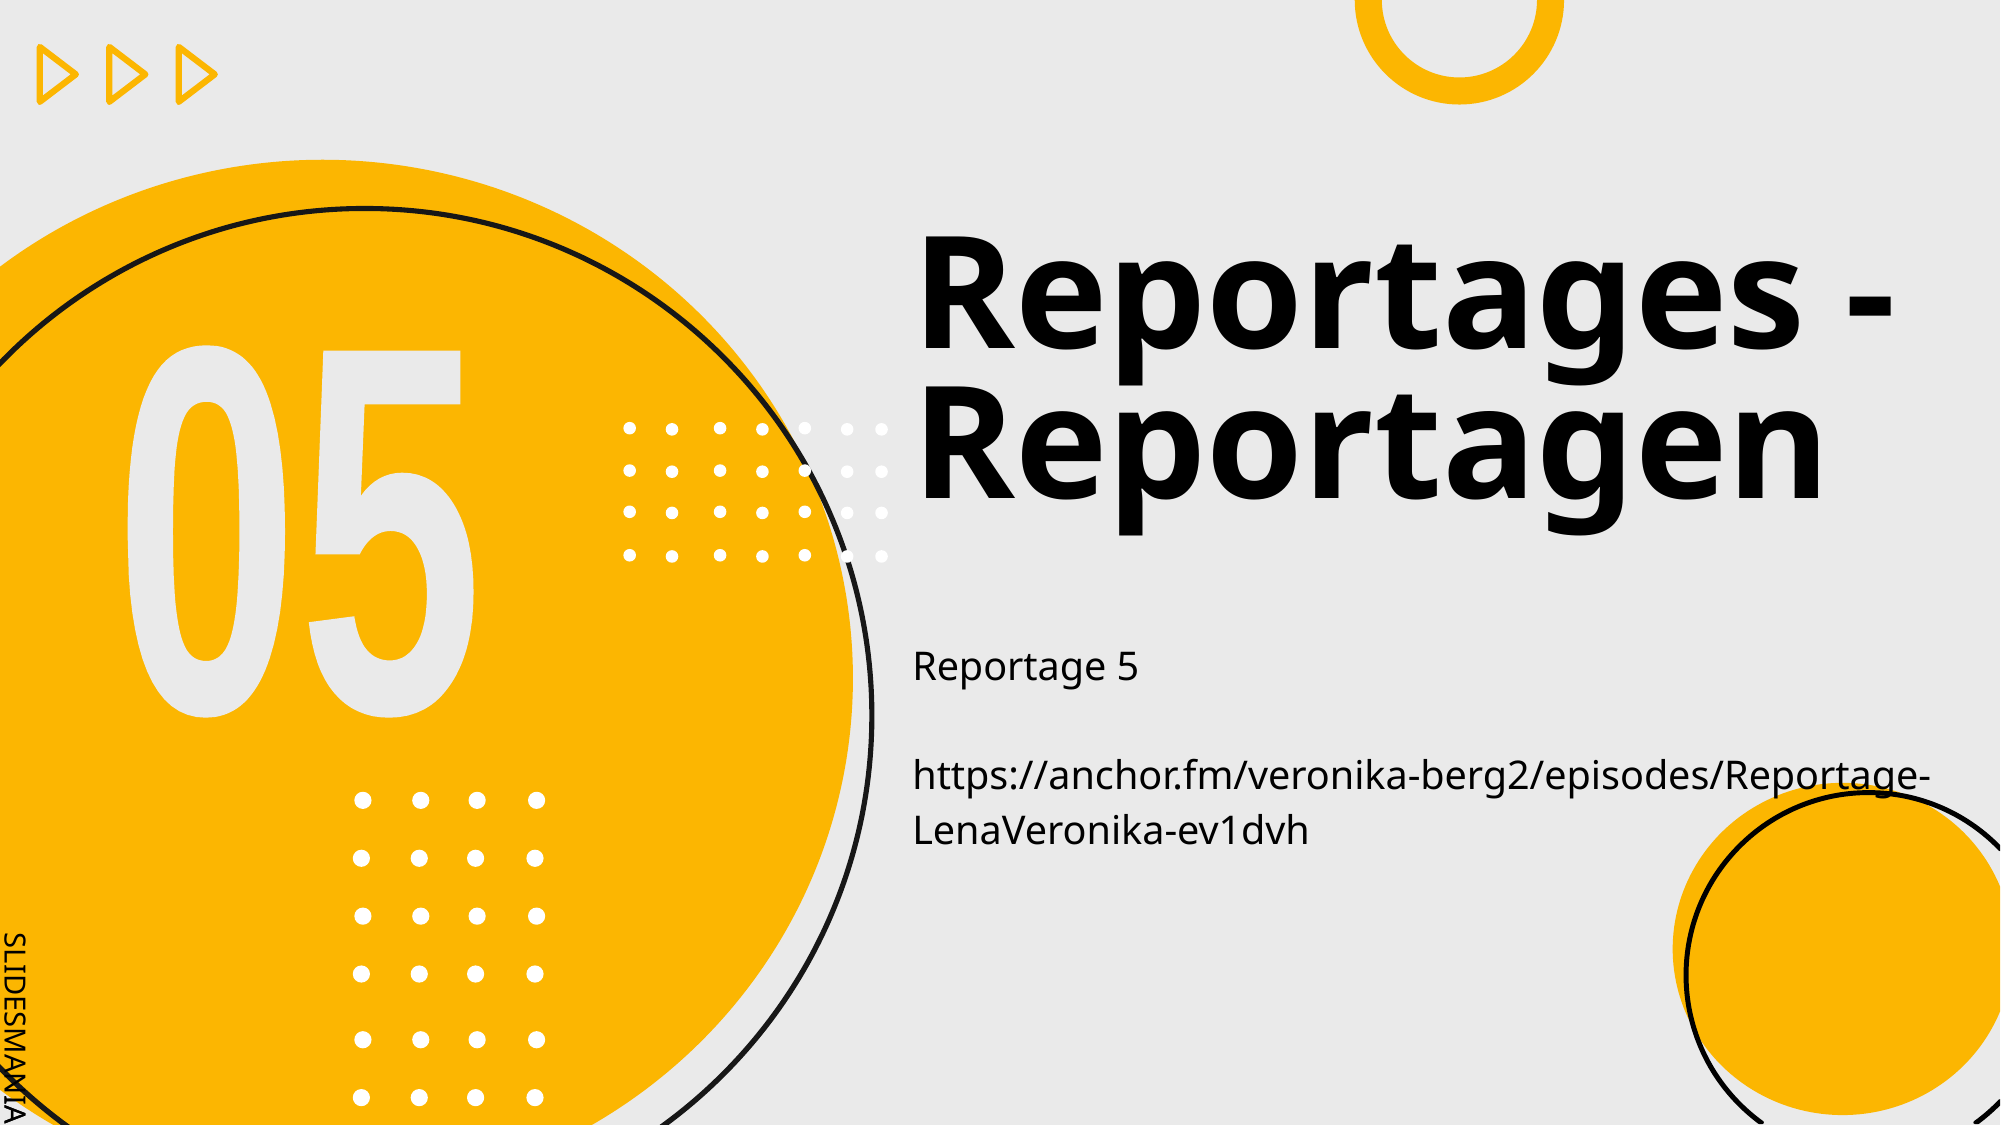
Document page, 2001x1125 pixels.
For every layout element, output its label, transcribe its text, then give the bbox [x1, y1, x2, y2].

title Reportages - Reportagen [892, 208, 1967, 334]
list Reportage 5 https://anchor.fm/veronika-berg2/episodes/Reportage-LenaVeronika-ev1dvh [892, 572, 1967, 914]
